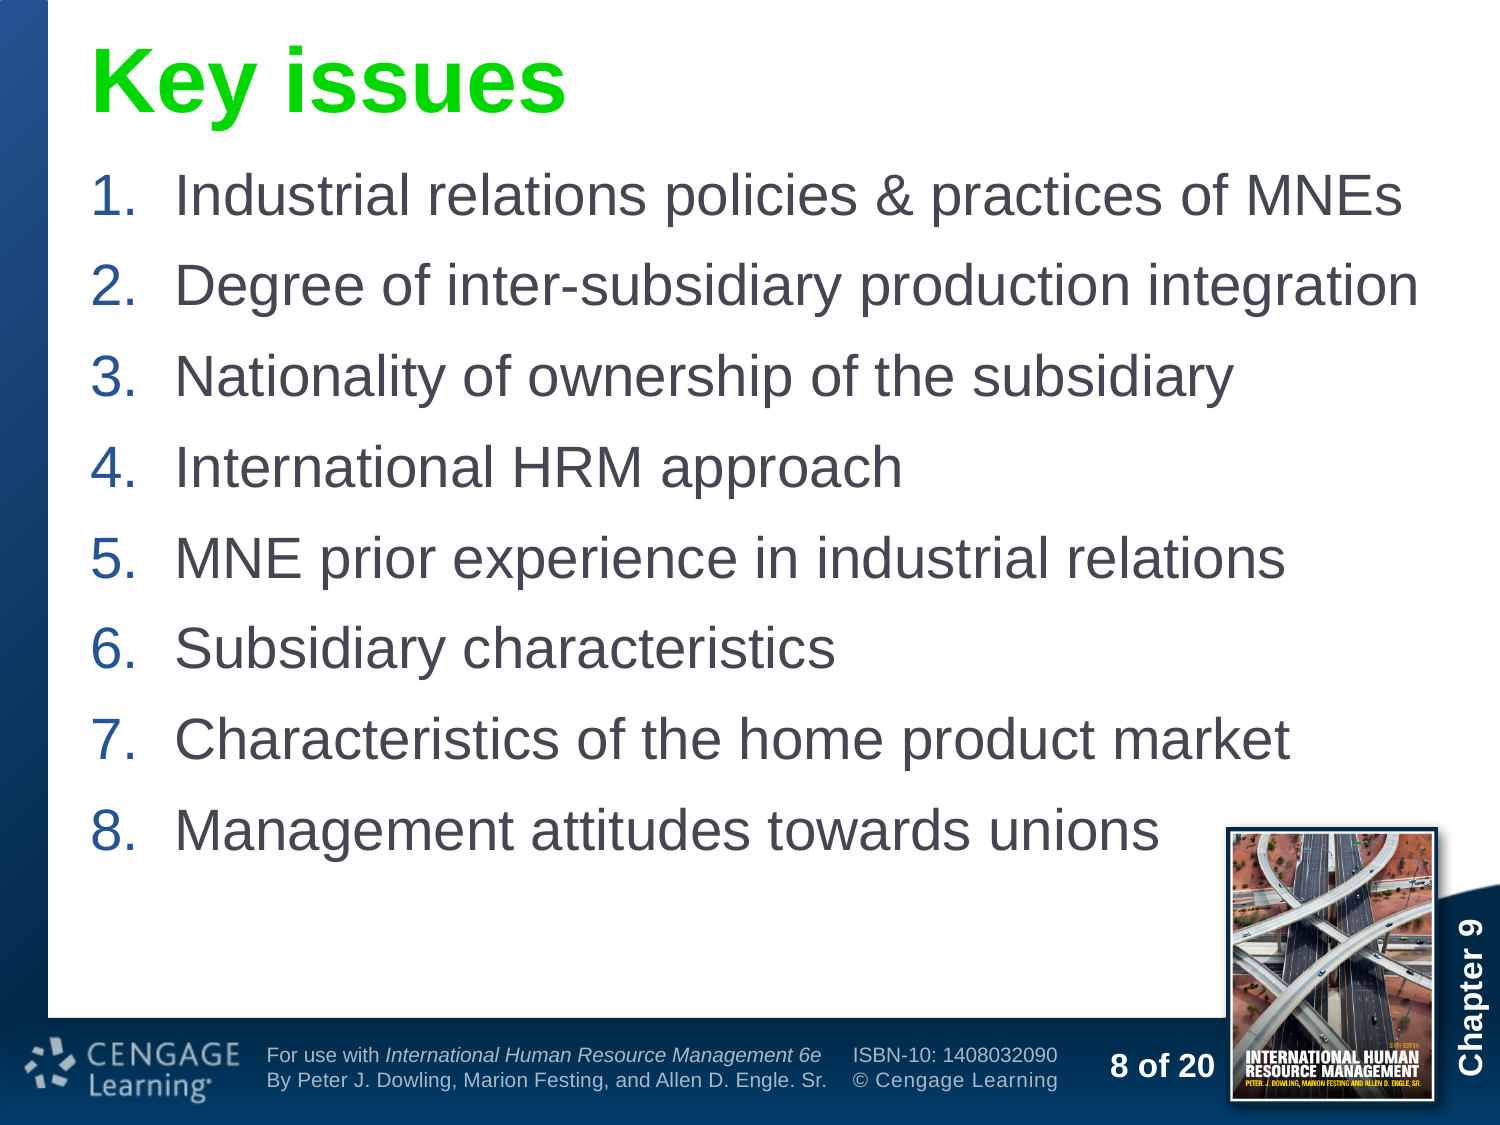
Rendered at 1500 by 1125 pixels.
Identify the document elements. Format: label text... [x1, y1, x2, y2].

title Key issues [75, 1, 1498, 149]
list Industrial relations policies & practices of MNEs Degree of inter-subsidiary production integration Nationality of ownership of the subsidiary International HRM approach MNE prior experience in industrial relations Subsidiary characteristics Characteristics of the home product market Management attitudes towards unions [75, 149, 1500, 1024]
picture [0, 883, 1500, 1125]
